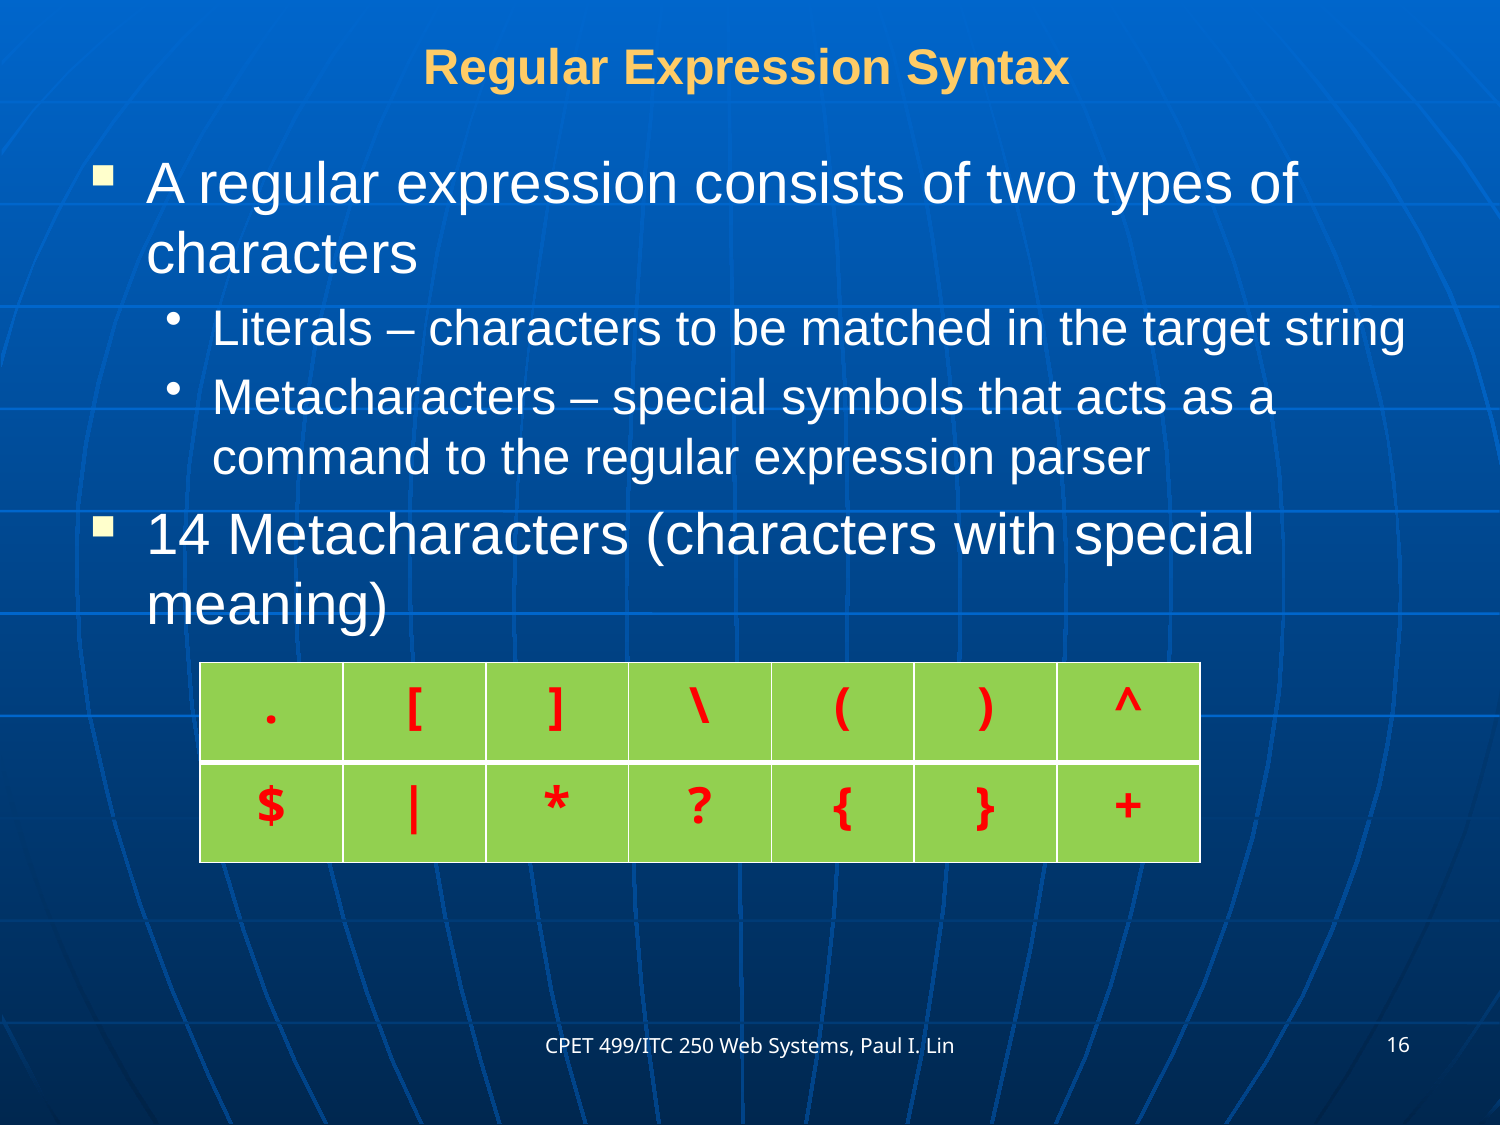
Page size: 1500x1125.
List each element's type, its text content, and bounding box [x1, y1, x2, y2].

table_header \ [629, 663, 771, 760]
table_header [ [344, 663, 485, 760]
table_cell + [1058, 765, 1199, 862]
slide_number 16 [1074, 1023, 1426, 1100]
table_header ^ [1058, 663, 1199, 760]
table_header . [201, 663, 342, 760]
table_cell } [915, 765, 1056, 862]
table_header ] [487, 663, 628, 760]
table_header ) [915, 663, 1056, 760]
table_cell $ [201, 765, 342, 862]
footer CPET 499/ITC 250 Web Systems, Paul I. Lin [512, 1024, 988, 1101]
table_cell { [772, 765, 913, 862]
list A regular expression consists of two types of characters Literals – characters to be matched in the target string Metacharacters – special symbols that acts as a command to the regular expression parser 14 Metacharacters (characters with special meaning) [74, 137, 1463, 1006]
table_header ( [772, 663, 913, 760]
table_cell | [344, 765, 485, 862]
table_cell ? [629, 765, 771, 862]
title Regular Expression Syntax [34, 17, 1460, 113]
table_cell * [487, 765, 628, 862]
